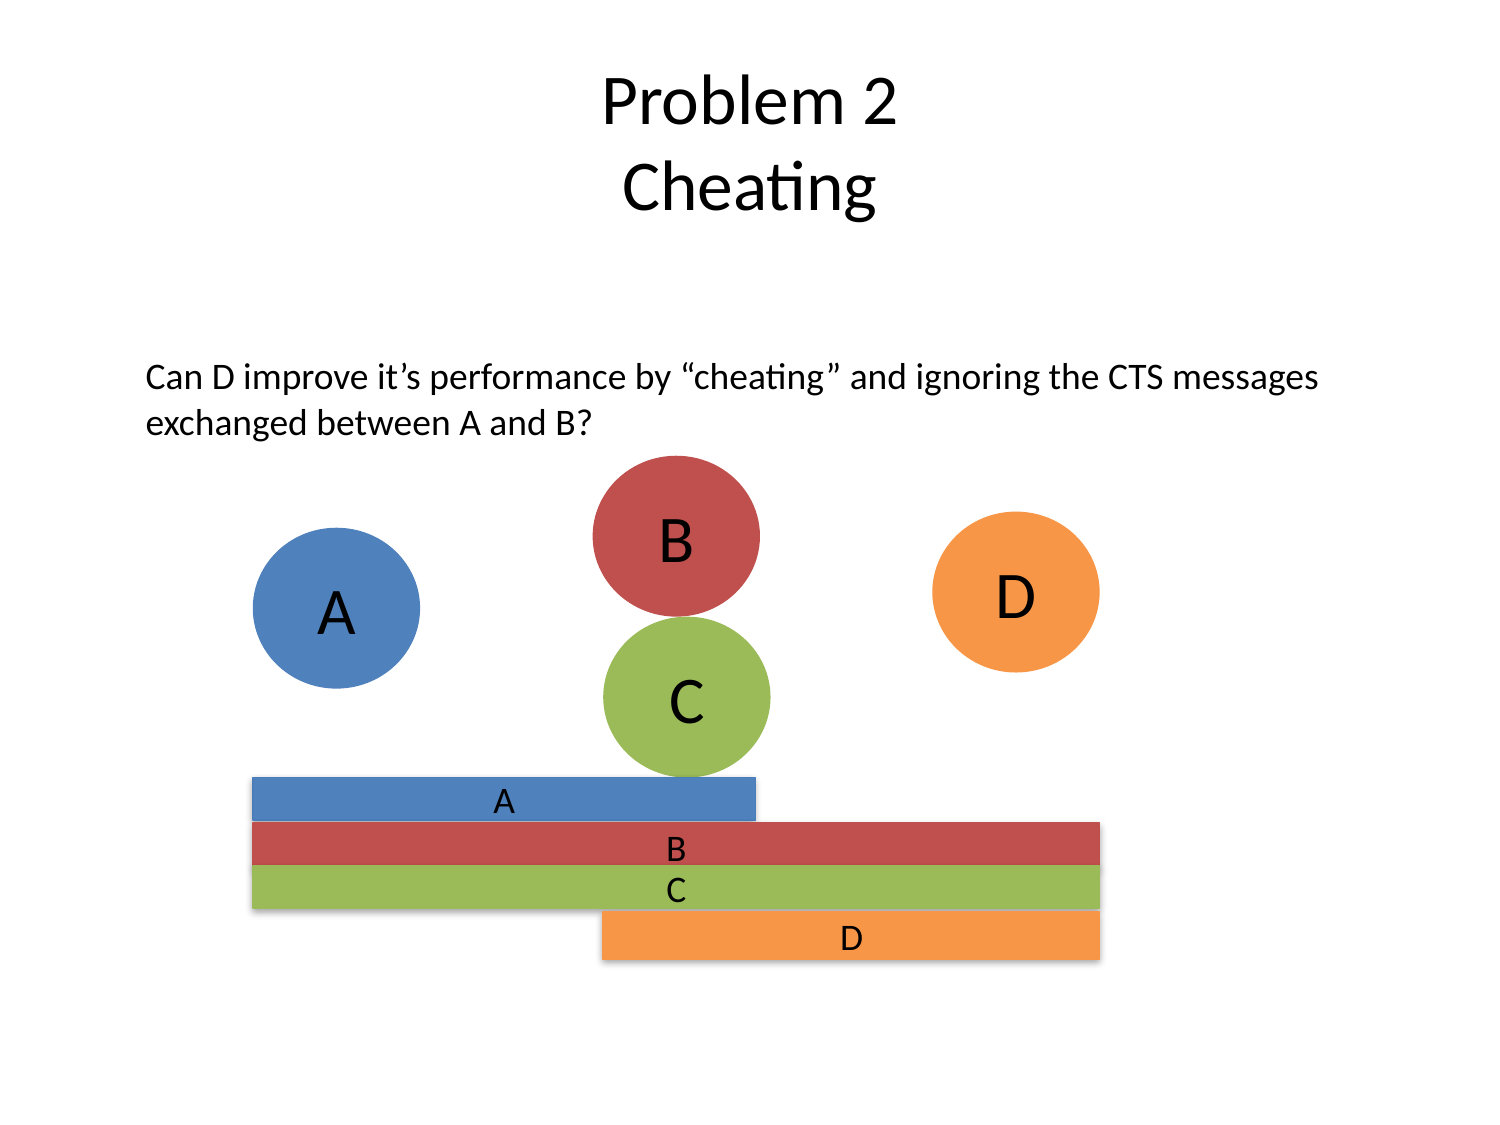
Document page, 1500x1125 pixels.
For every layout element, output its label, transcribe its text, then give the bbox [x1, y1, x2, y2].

text_box B [592, 455, 760, 617]
text_box B [252, 822, 1100, 865]
text_box C [603, 616, 771, 775]
list [50, 337, 1425, 1013]
text_box Can D improve it’s performance by “cheating” and ignoring the CTS messages exchanged between A and B? [130, 345, 1344, 450]
text_box A [252, 527, 421, 689]
text_box D [602, 911, 1100, 960]
text_box A [252, 777, 756, 821]
text_box C [252, 865, 1100, 909]
text_box D [932, 511, 1100, 673]
title Problem 2 Cheating [75, 45, 1425, 233]
